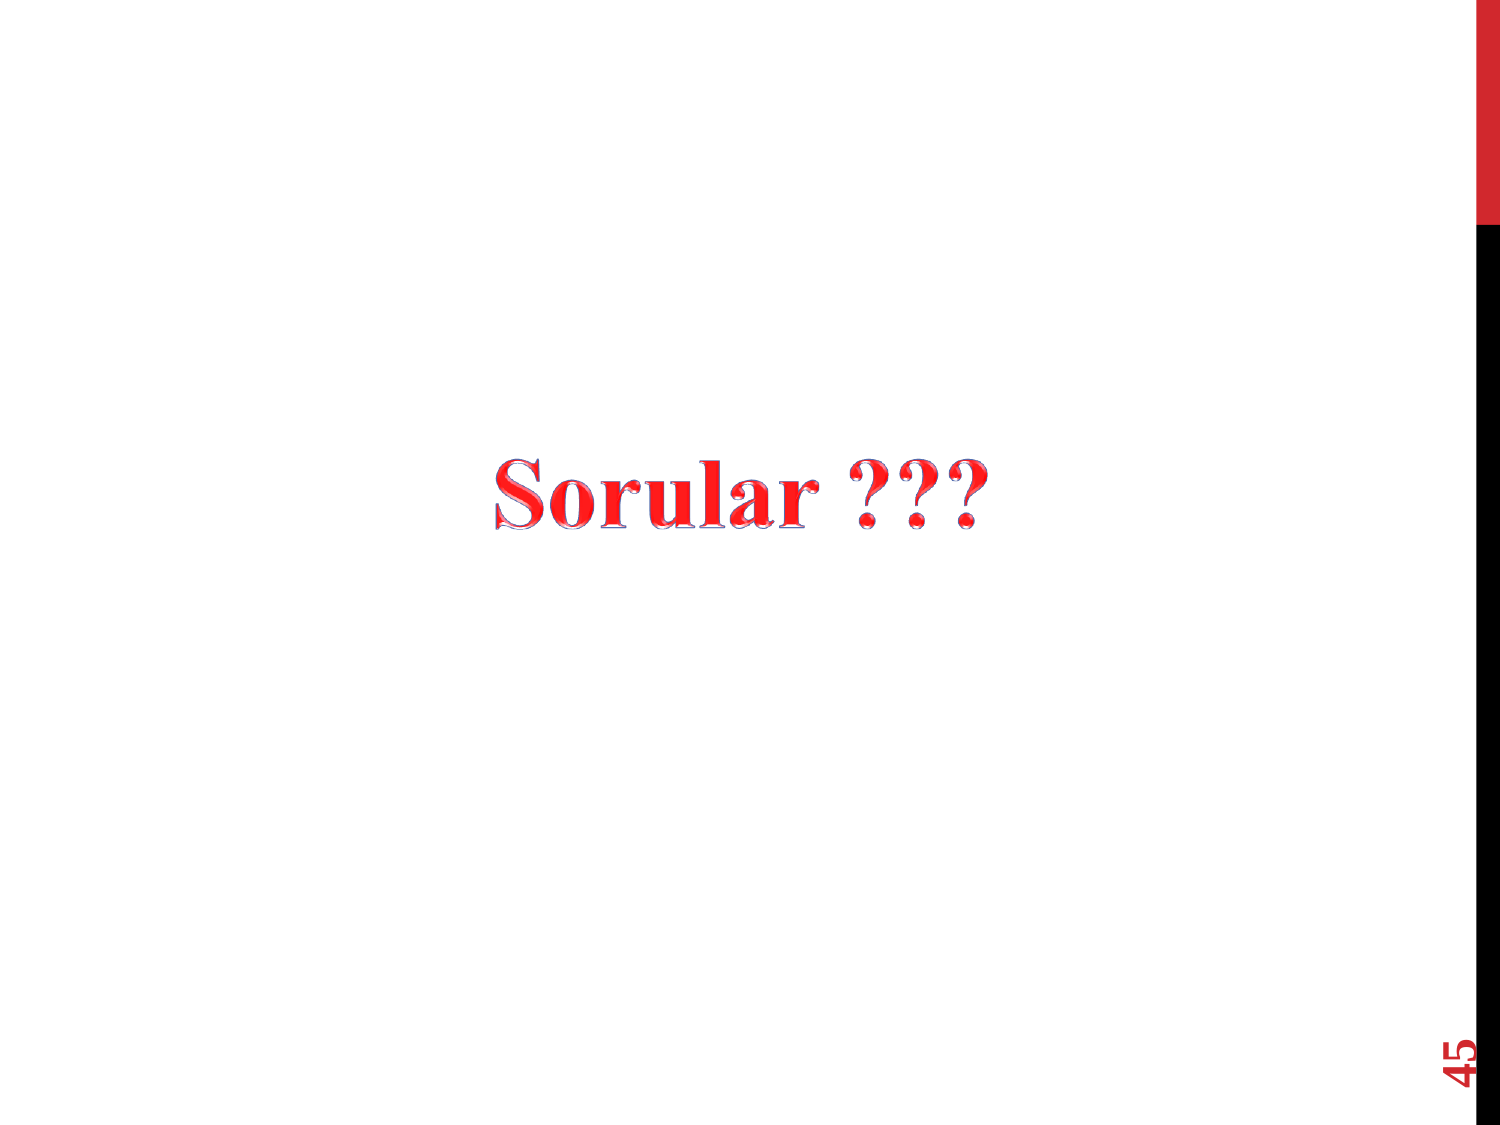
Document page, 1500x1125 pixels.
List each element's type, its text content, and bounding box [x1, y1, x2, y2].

picture [494, 458, 988, 530]
text_box 45 [1429, 1036, 1489, 1091]
